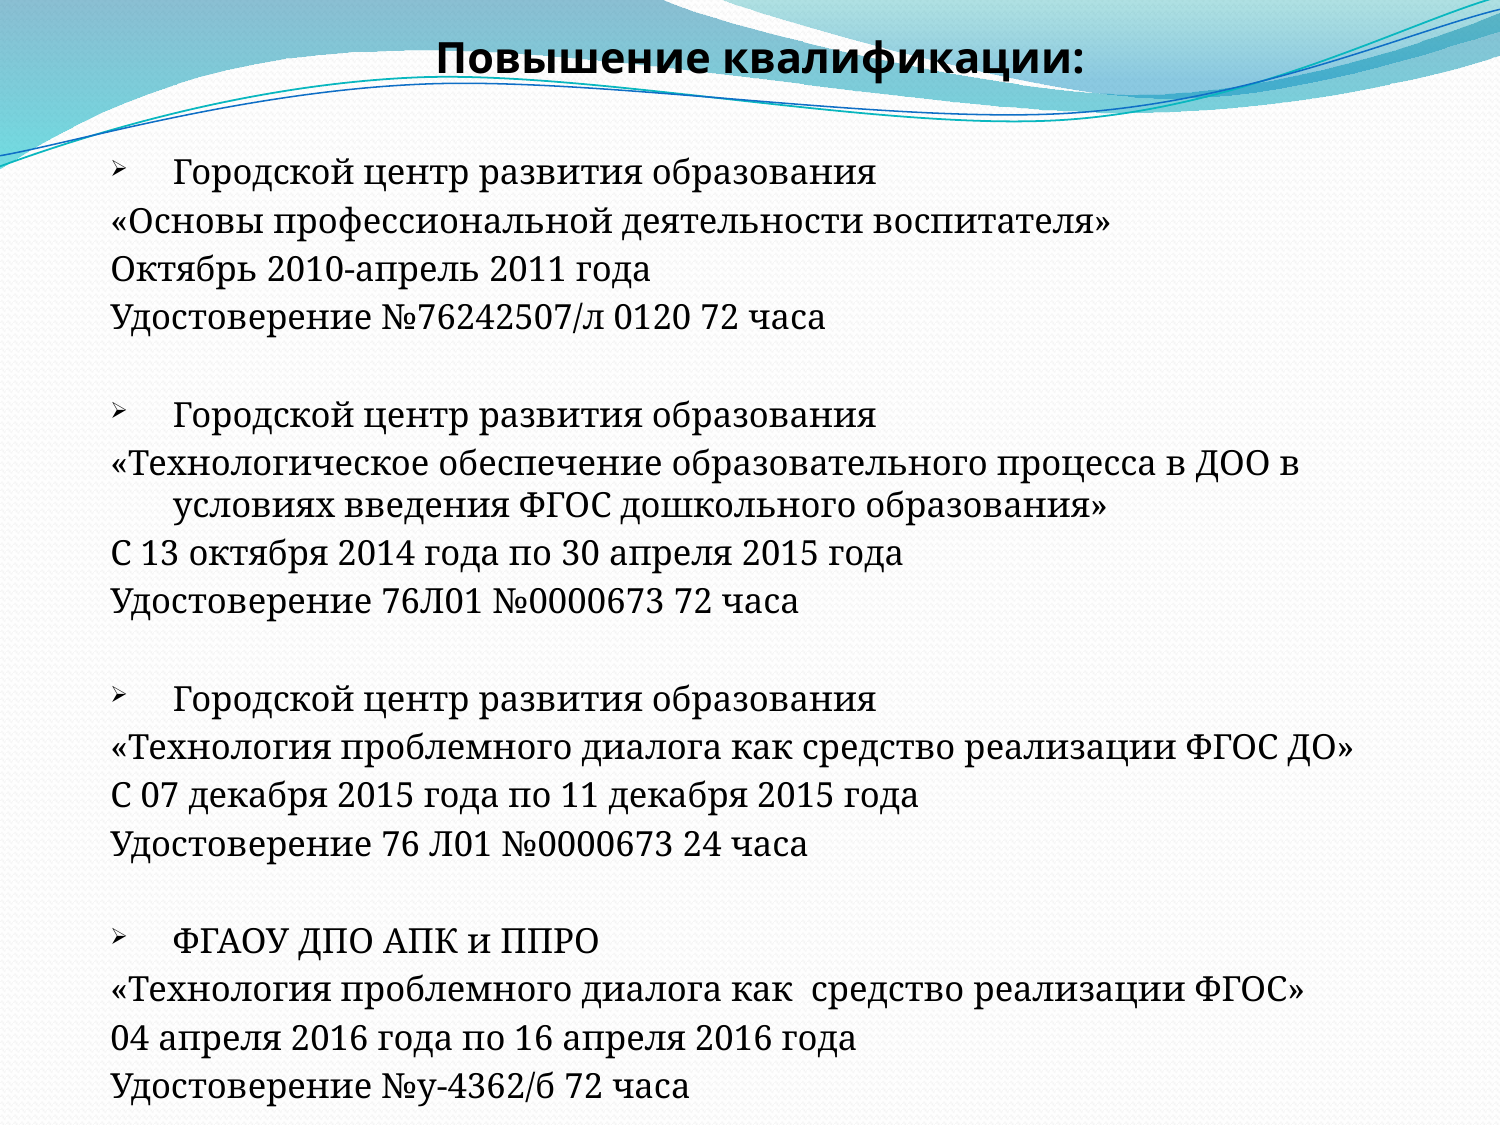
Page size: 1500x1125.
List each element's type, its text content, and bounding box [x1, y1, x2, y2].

text_box Повышение квалификации: Городской центр развития образования «Основы профессиональной деятельности воспитателя» Октябрь 2010-апрель 2011 года Удостоверение №76242507/л 0120 72 часа Городской центр развития образования «Технологическое обеспечение образовательного процесса в ДОО в условиях введения ФГОС дошкольного образования» С 13 октября 2014 года по 30 апреля 2015 года Удостоверение 76Л01 №0000673 72 часа Городской центр развития образования «Технология проблемного диалога как средство реализации ФГОС ДО» С 07 декабря 2015 года по 11 декабря 2015 года Удостоверение 76 Л01 №0000673 24 часа ФГАОУ ДПО АПК и ППРО «Технология проблемного диалога как средство реализации ФГОС» 04 апреля 2016 года по 16 апреля 2016 года Удостоверение №у-4362/б 72 часа [74, 23, 1425, 1125]
